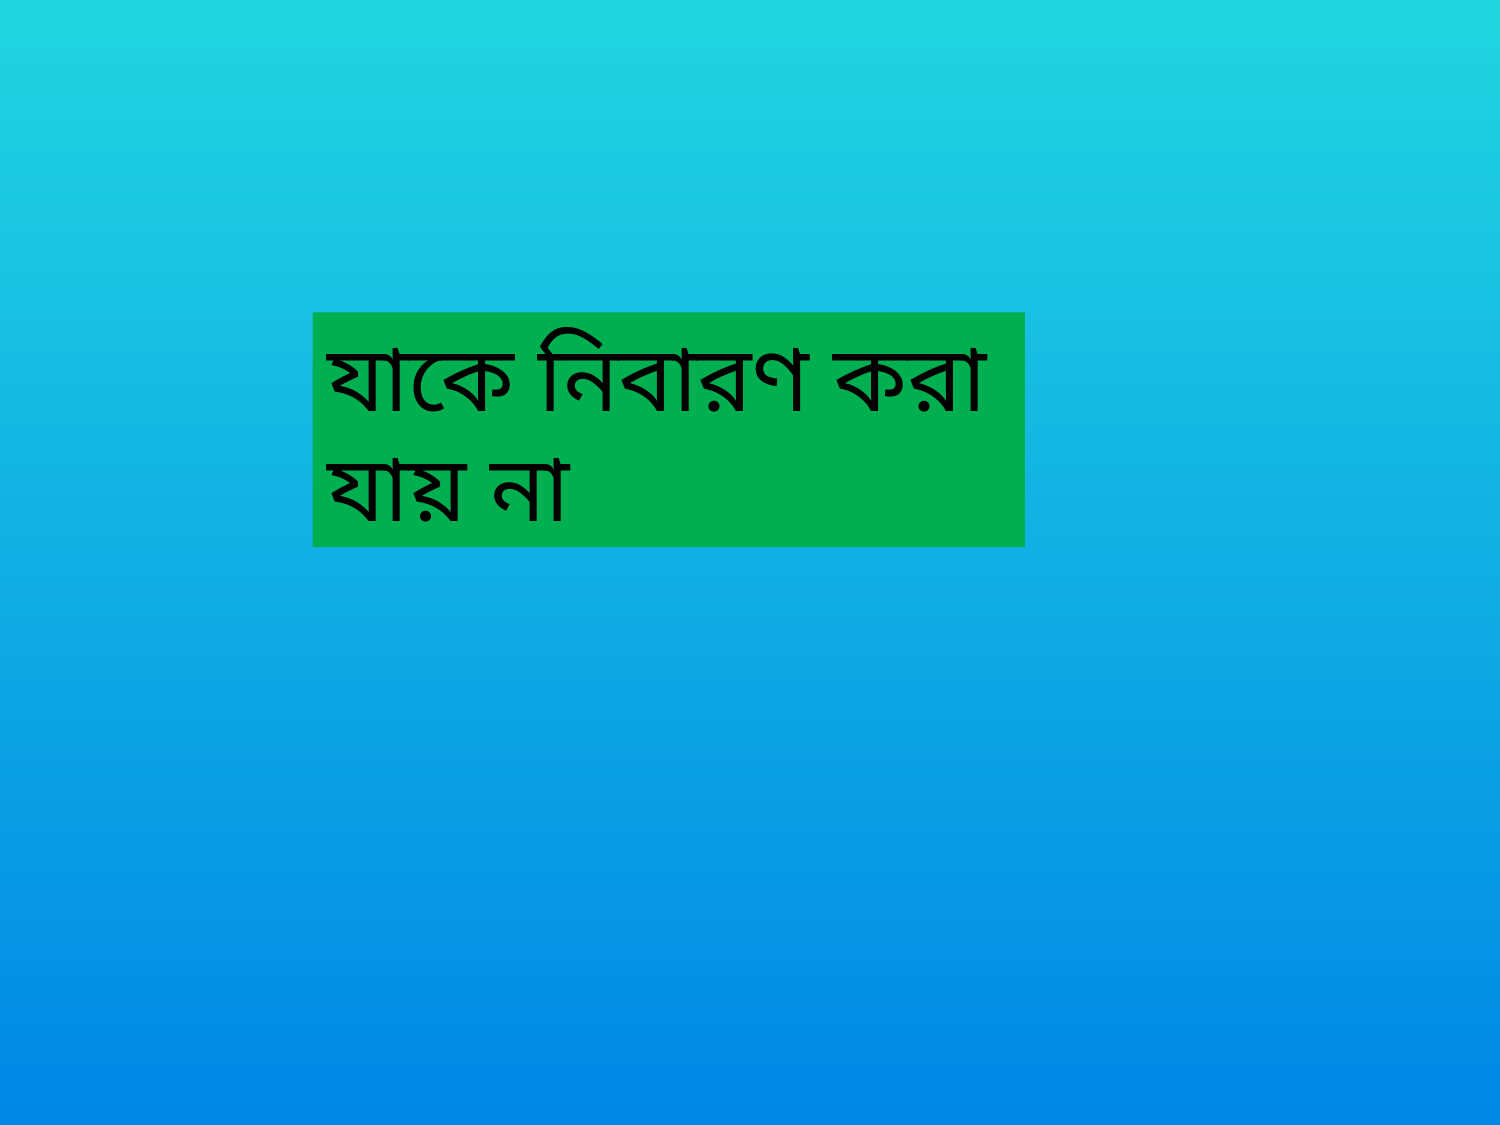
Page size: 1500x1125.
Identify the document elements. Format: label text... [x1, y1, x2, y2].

text_box যাকে নিবারণ করা যায় না [312, 312, 1025, 548]
